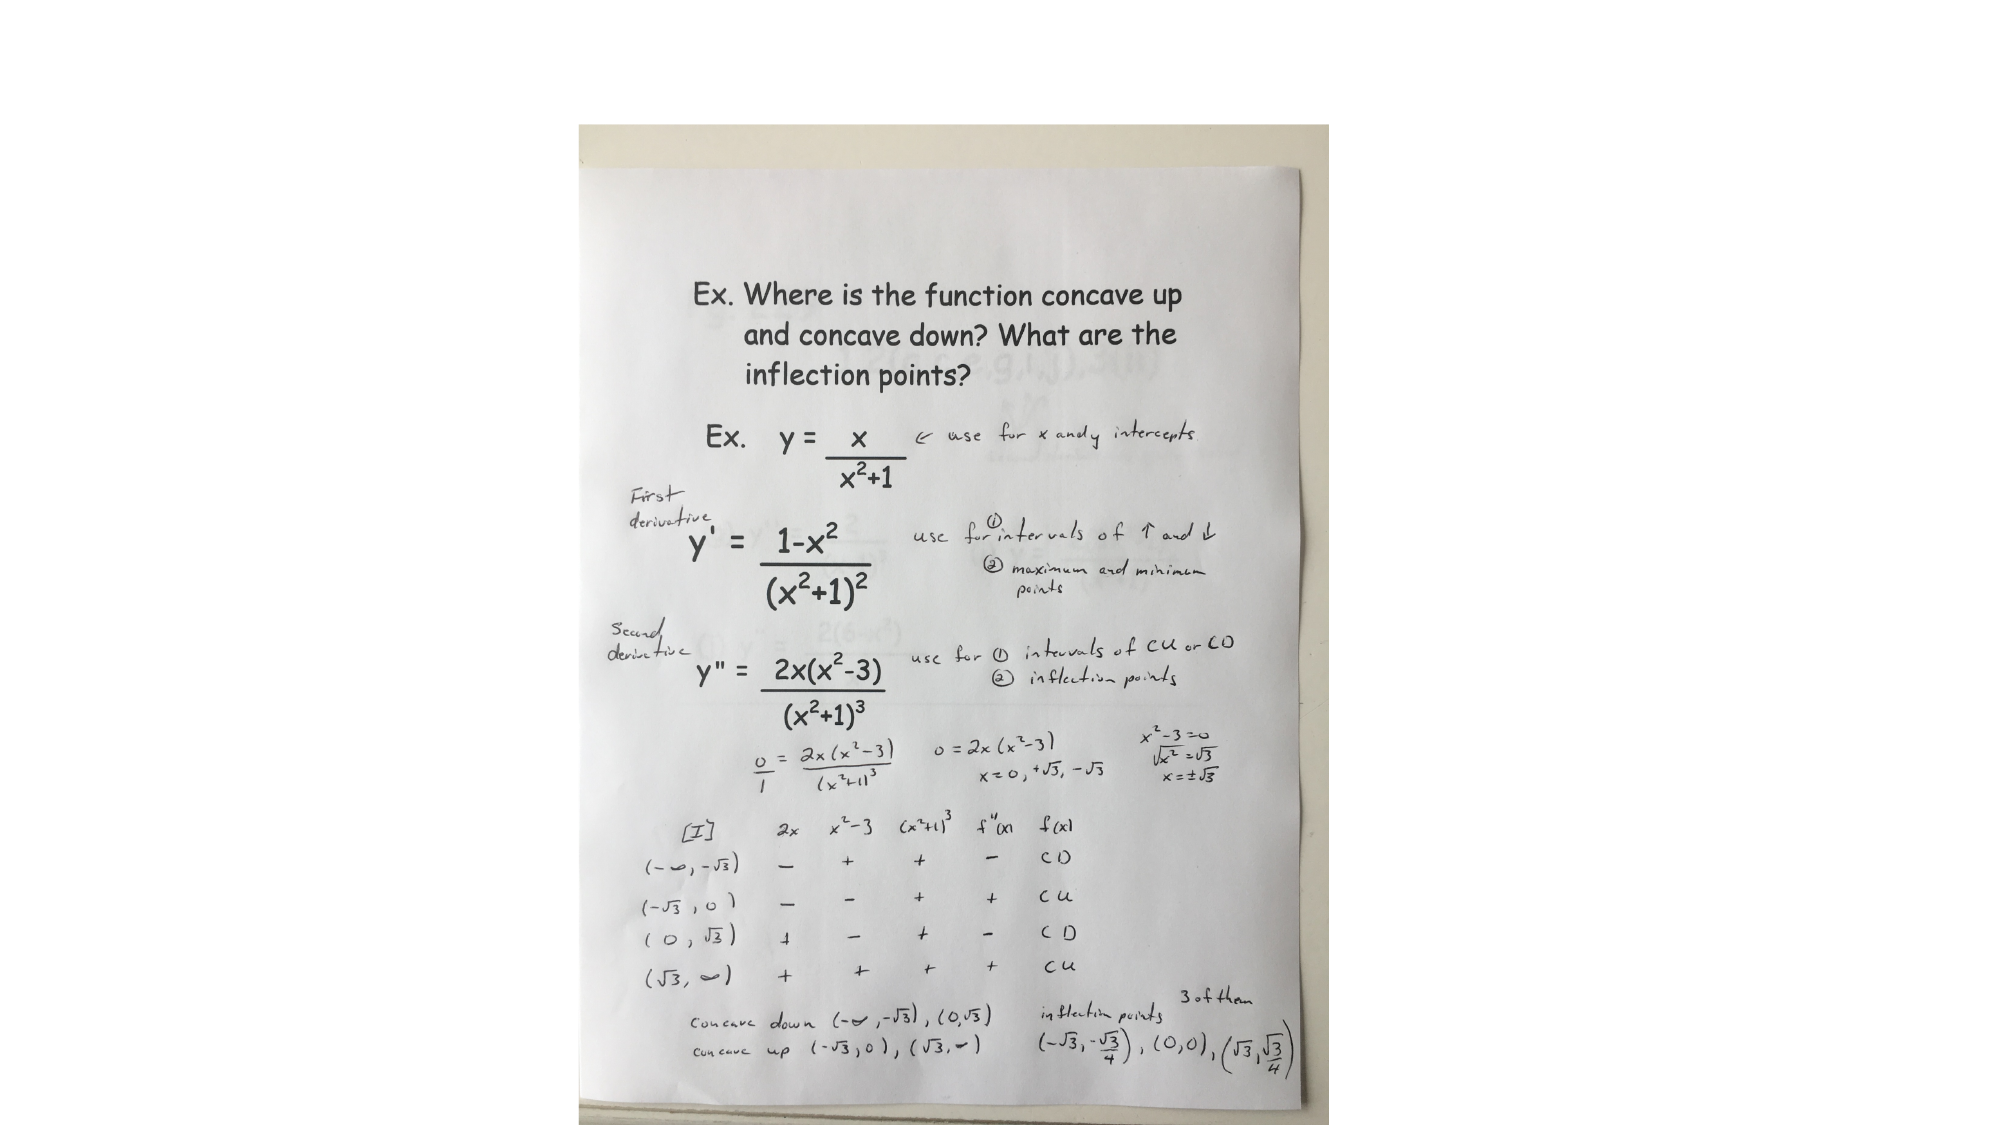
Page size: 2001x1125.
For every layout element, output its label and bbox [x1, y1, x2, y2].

picture [452, 126, 1454, 1124]
